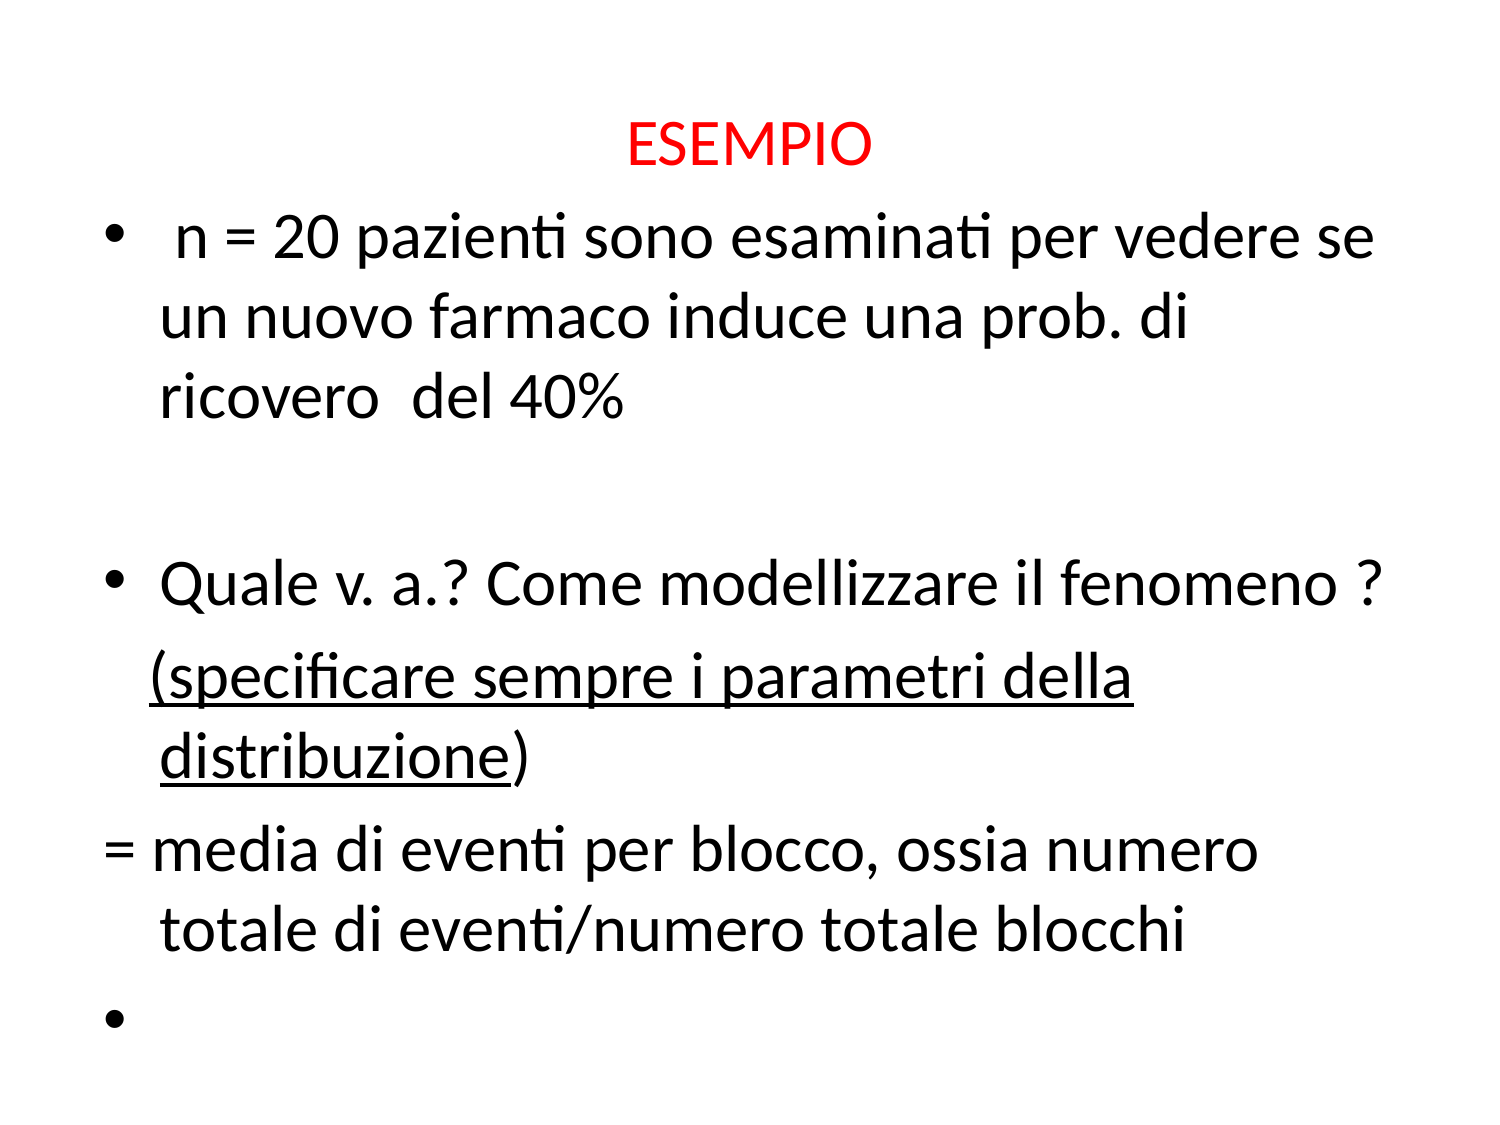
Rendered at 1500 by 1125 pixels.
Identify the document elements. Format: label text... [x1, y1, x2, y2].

title ESEMPIO [75, 45, 1425, 233]
list n = 20 pazienti sono esaminati per vedere se un nuovo farmaco induce una prob. di ricovero del 40% Quale v. a.? Come modellizzare il fenomeno ? (specificare sempre i parametri della distribuzione) = media di eventi per blocco, ossia numero totale di eventi/numero totale blocchi [88, 184, 1439, 1066]
